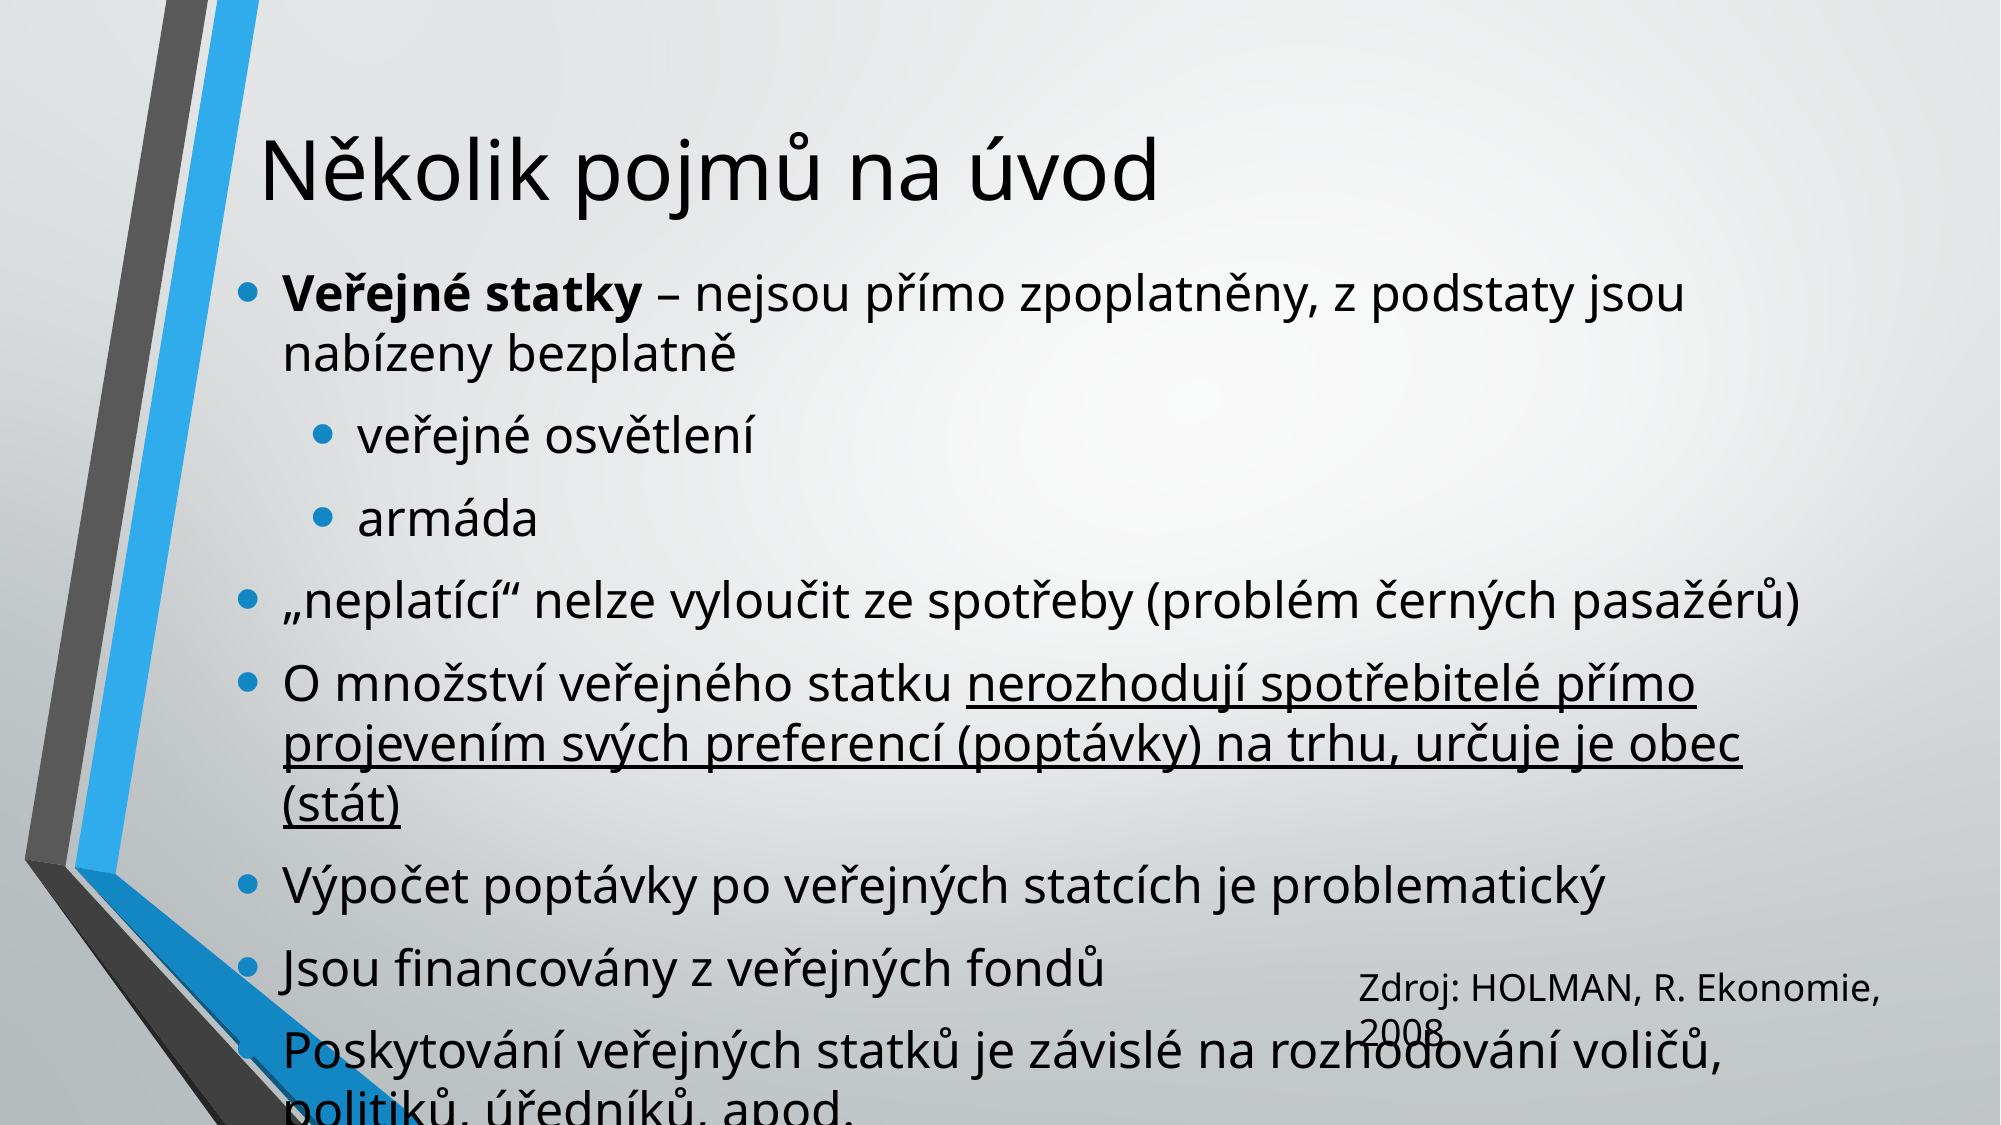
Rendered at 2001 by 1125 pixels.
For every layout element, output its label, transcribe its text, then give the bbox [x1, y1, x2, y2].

title Několik pojmů na úvod [243, 73, 1887, 361]
text_box Zdroj: HOLMAN, R. Ekonomie, 2008 [1343, 956, 1947, 1062]
list Veřejné statky – nejsou přímo zpoplatněny, z podstaty jsou nabízeny bezplatně veřejné osvětlení armáda „neplatící“ nelze vyloučit ze spotřeby (problém černých pasažérů) O množství veřejného statku nerozhodují spotřebitelé přímo projevením svých preferencí (poptávky) na trhu, určuje je obec (stát) Výpočet poptávky po veřejných statcích je problematický Jsou financovány z veřejných fondů Poskytování veřejných statků je závislé na rozhodování voličů, politiků, úředníků, apod. [220, 253, 1865, 1068]
